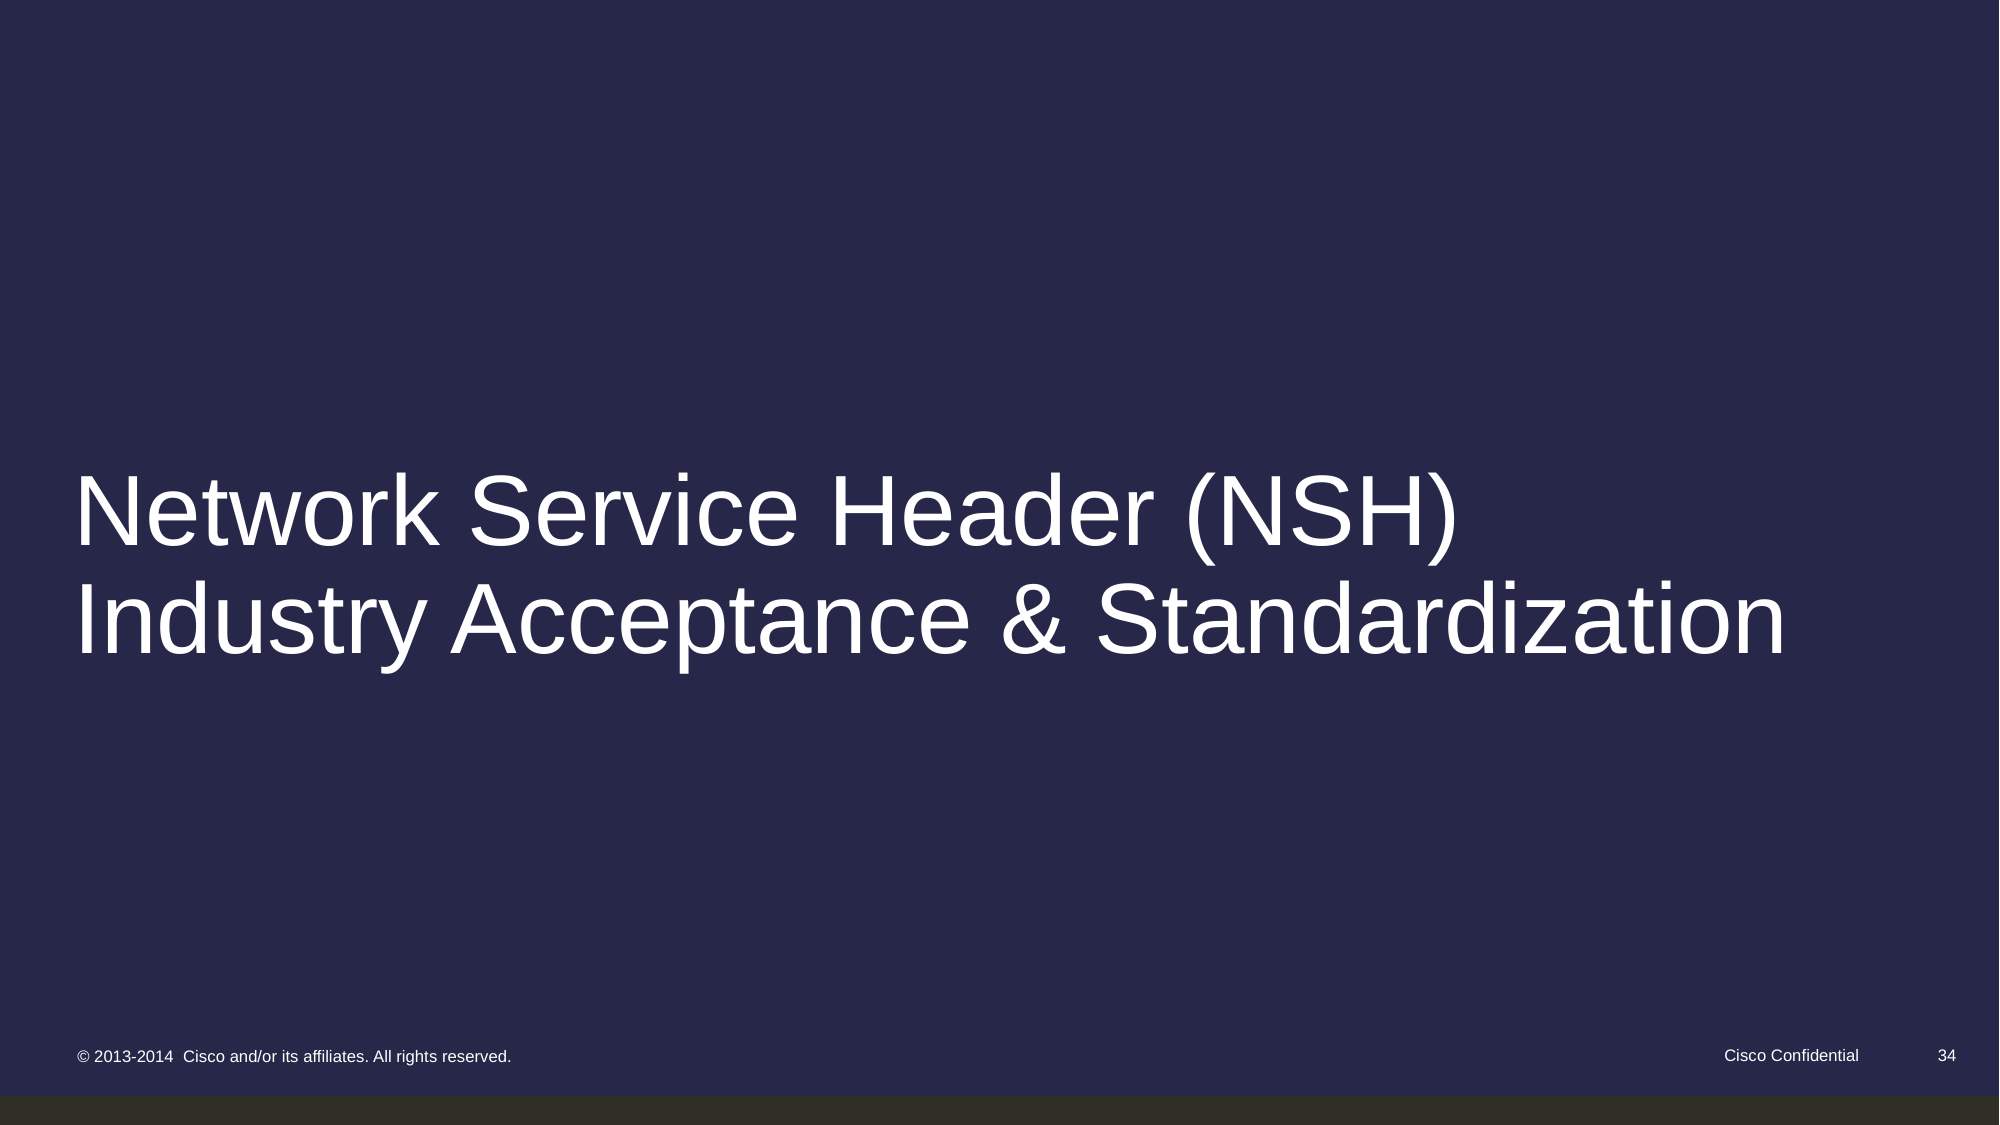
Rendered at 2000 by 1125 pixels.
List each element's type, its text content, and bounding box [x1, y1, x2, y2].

title Network Service Header (NSH) Industry Acceptance & Standardization [53, 123, 1869, 686]
